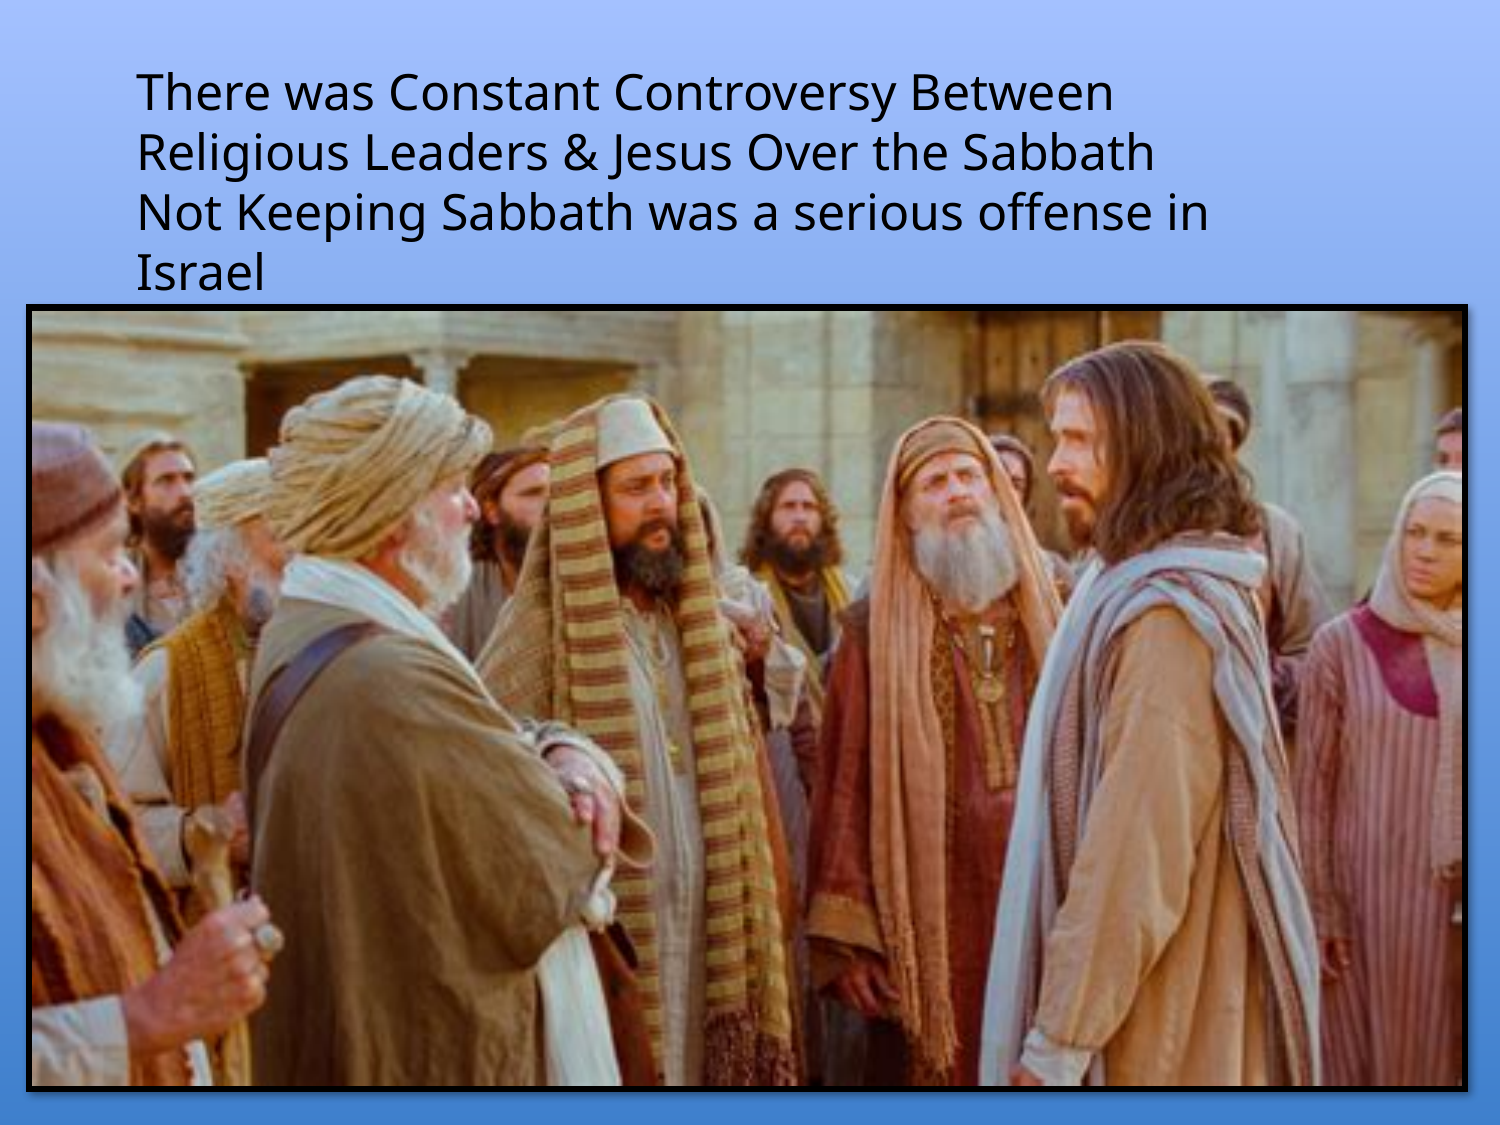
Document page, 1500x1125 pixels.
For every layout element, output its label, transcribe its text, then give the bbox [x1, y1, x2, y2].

picture [31, 310, 1462, 1086]
text_box [0, 0, 1500, 1125]
text_box There was Constant Controversy Between Religious Leaders & Jesus Over the Sabbath Not Keeping Sabbath was a serious offense in Israel Exodus 31:14-15 Death Penalty for Breaking Sabbath [121, 53, 1366, 303]
